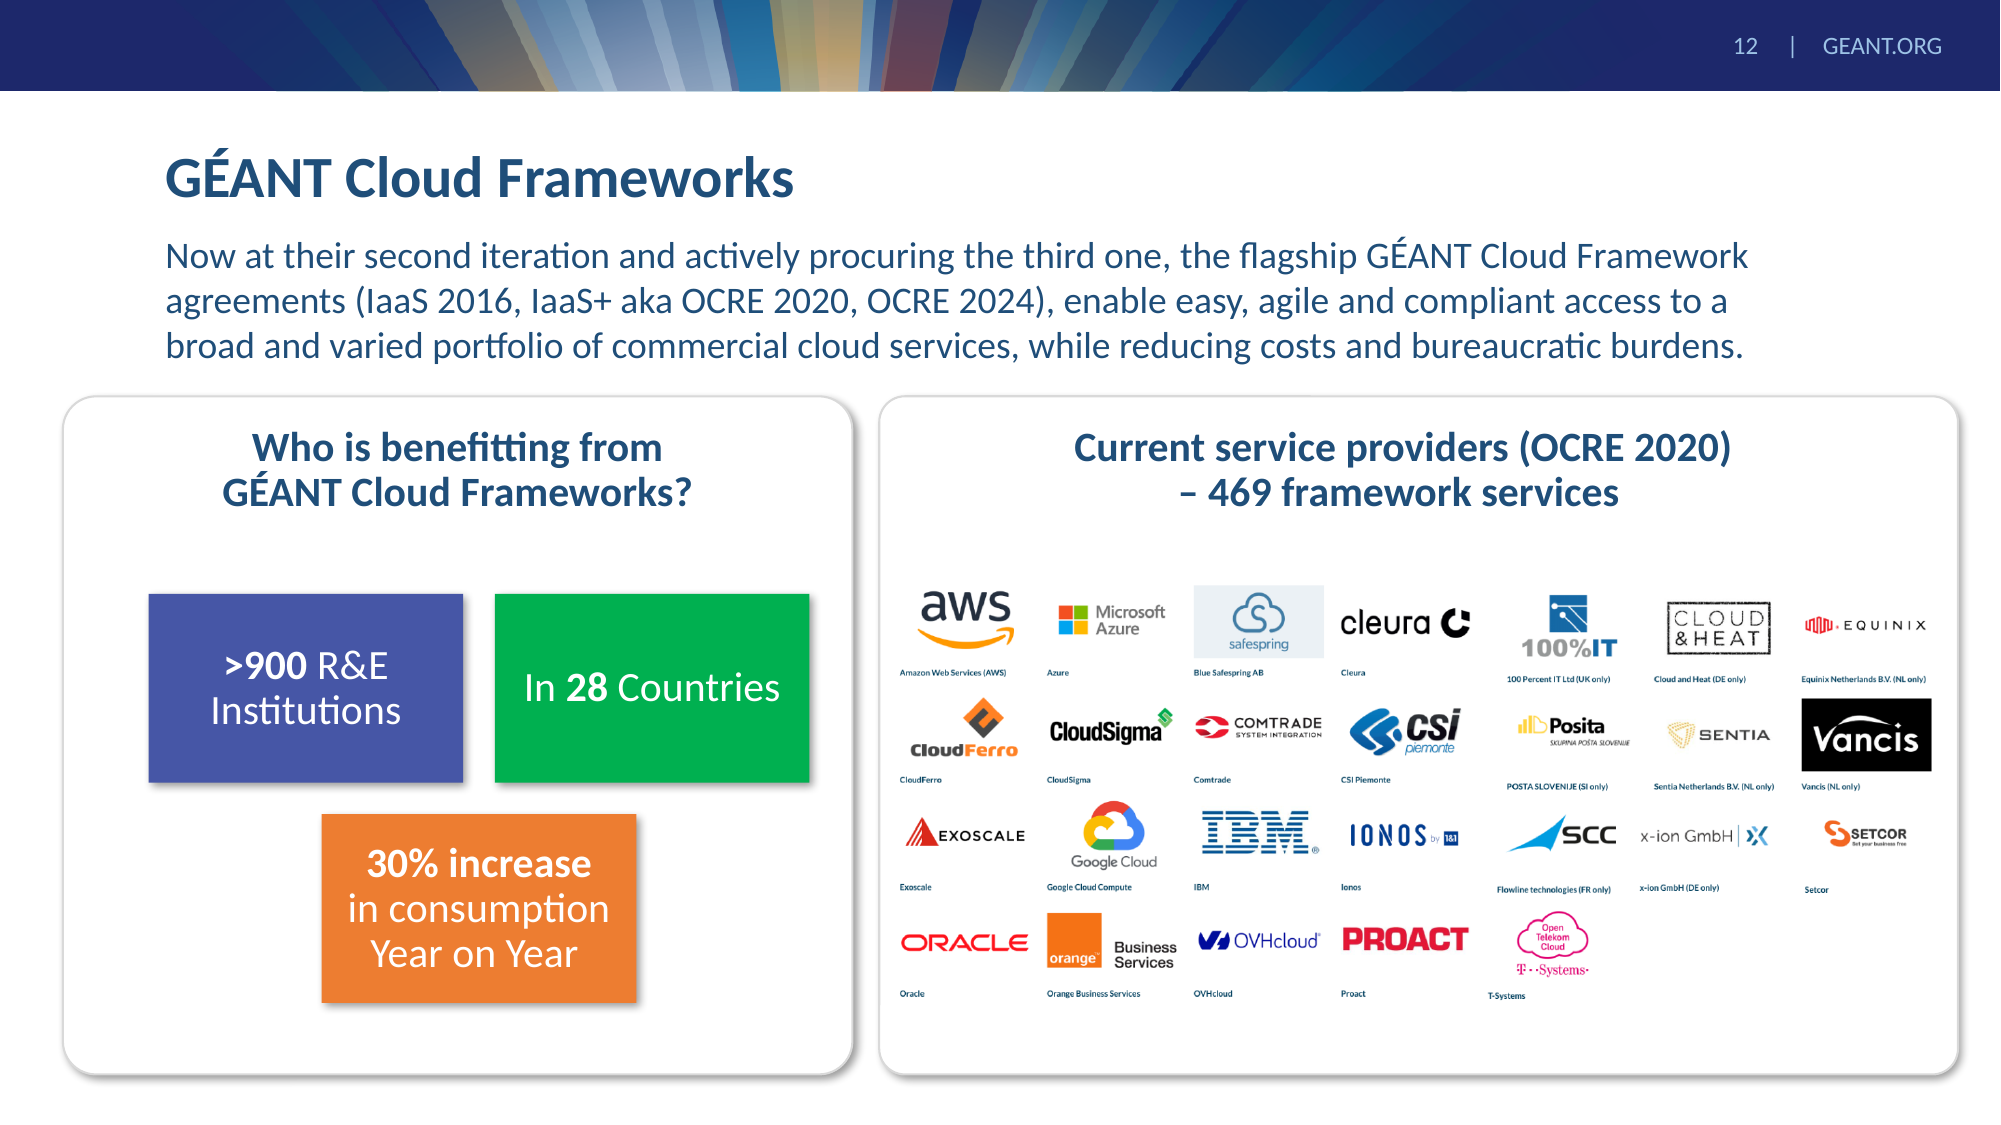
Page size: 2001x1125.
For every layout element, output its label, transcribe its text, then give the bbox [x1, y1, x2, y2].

picture [0, 0, 1688, 92]
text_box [892, 578, 1937, 1012]
picture [1769, 1070, 1950, 1080]
text_box Who is benefitting from GÉANT Cloud Frameworks? [127, 418, 789, 501]
text_box [878, 395, 1960, 1076]
text_box [61, 395, 854, 1076]
text_box GÉANT Cloud Frameworks [150, 140, 1039, 223]
text_box Current service providers (OCRE 2020) – 469 framework services [1052, 418, 1755, 501]
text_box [148, 589, 810, 1008]
text_box Now at their second iteration and actively procuring the third one, the flagship GÉANT Cloud Framework agreements (IaaS 2016, IaaS+ aka OCRE 2020, OCRE 2024), enable easy, agile and compliant access to a broad and varied portfolio of commercial cloud services, while reducing costs and bureaucratic burdens. [150, 223, 1782, 552]
